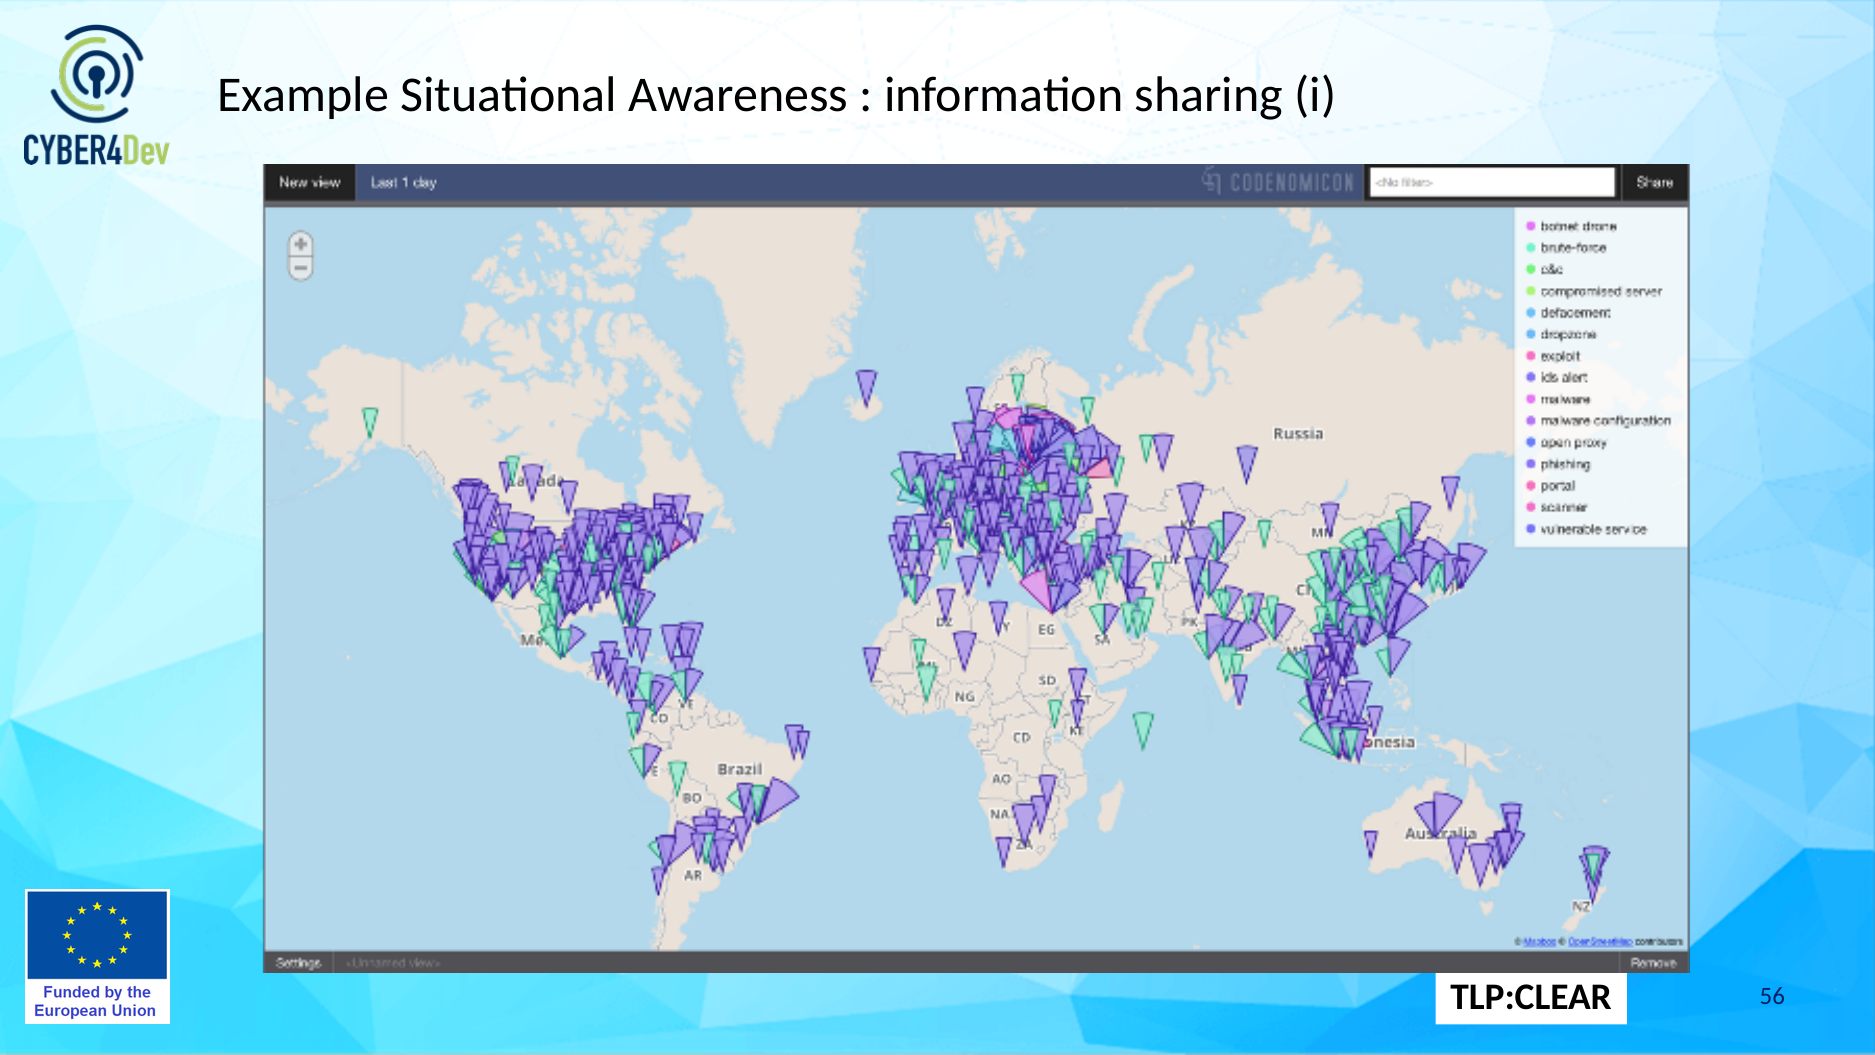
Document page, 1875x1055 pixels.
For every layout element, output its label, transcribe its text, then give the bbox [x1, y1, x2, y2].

slide_number 56 [1674, 964, 1800, 1025]
picture [0, 0, 1875, 1055]
text_box Example Situational Awareness : information sharing (i) [202, 39, 1765, 145]
